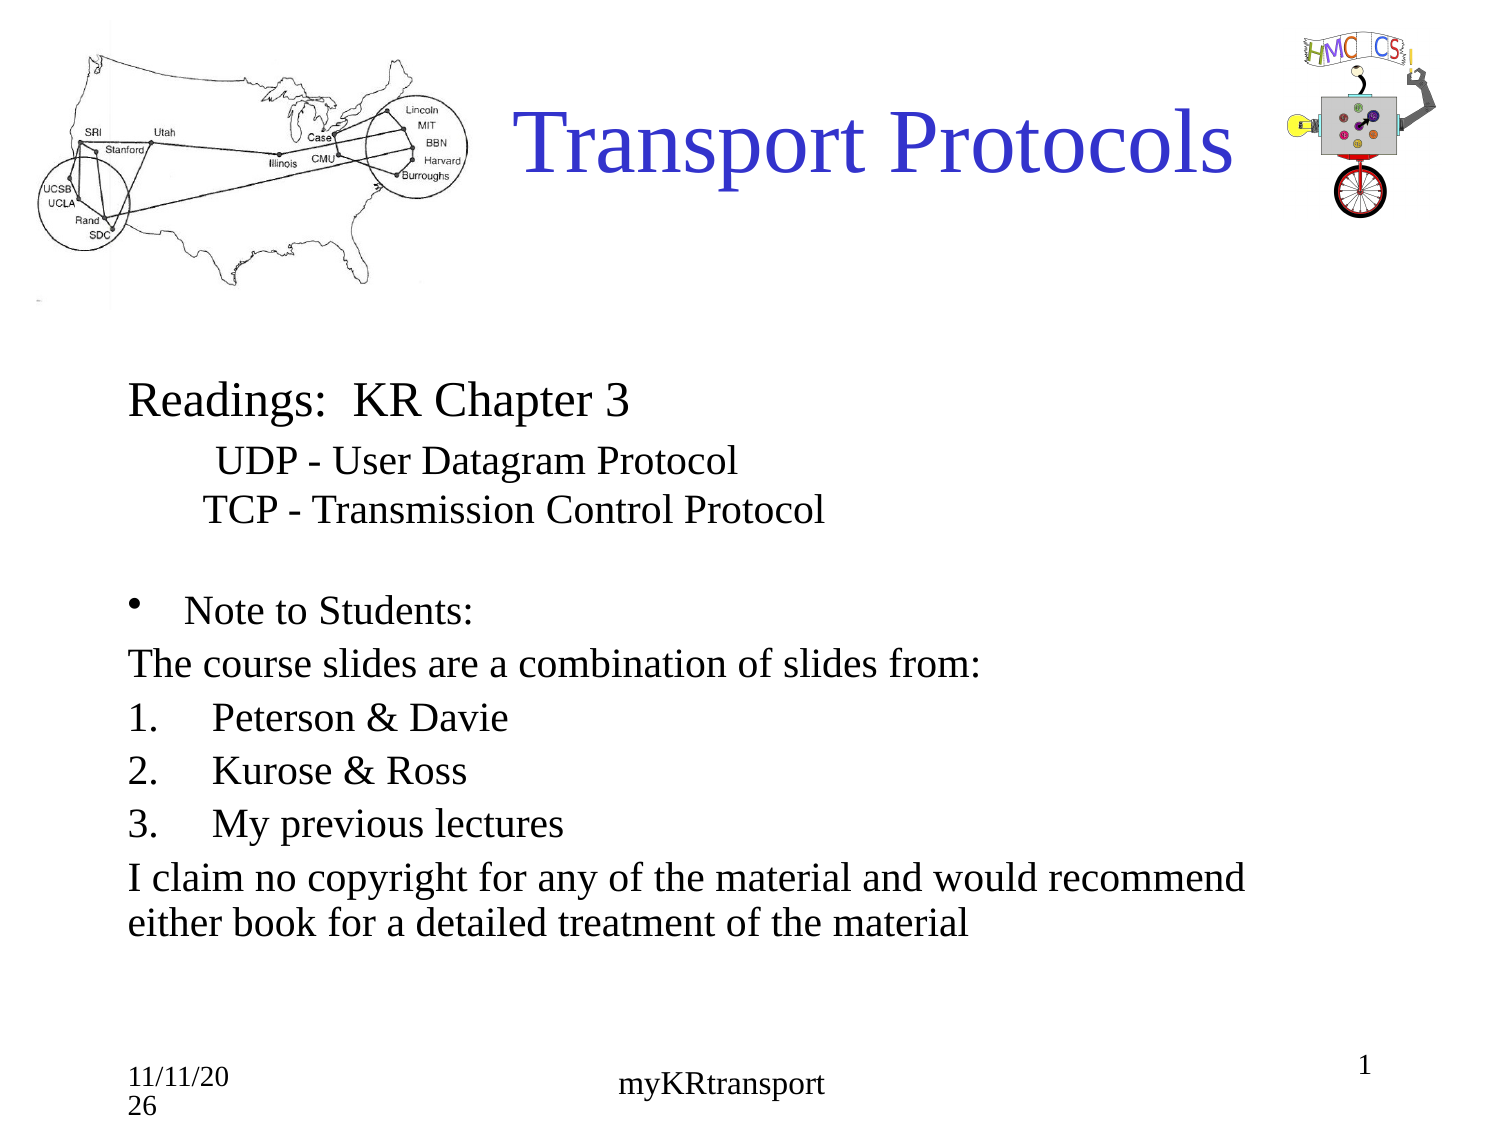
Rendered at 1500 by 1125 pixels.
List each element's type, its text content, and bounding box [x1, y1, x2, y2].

slide_number 1 [1074, 1037, 1388, 1113]
picture [36, 20, 486, 310]
picture [1283, 28, 1442, 219]
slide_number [112, 1049, 247, 1125]
title Transport Protocols [491, 102, 1287, 169]
list Readings: KR Chapter 3 UDP - User Datagram Protocol TCP - Transmission Control Protocol Note to Students: The course slides are a combination of slides from: Peterson & Davie Kurose & Ross My previous lectures I claim no copyright for any of the material and would recommend either book for a detailed treatment of the material [112, 370, 1287, 1012]
